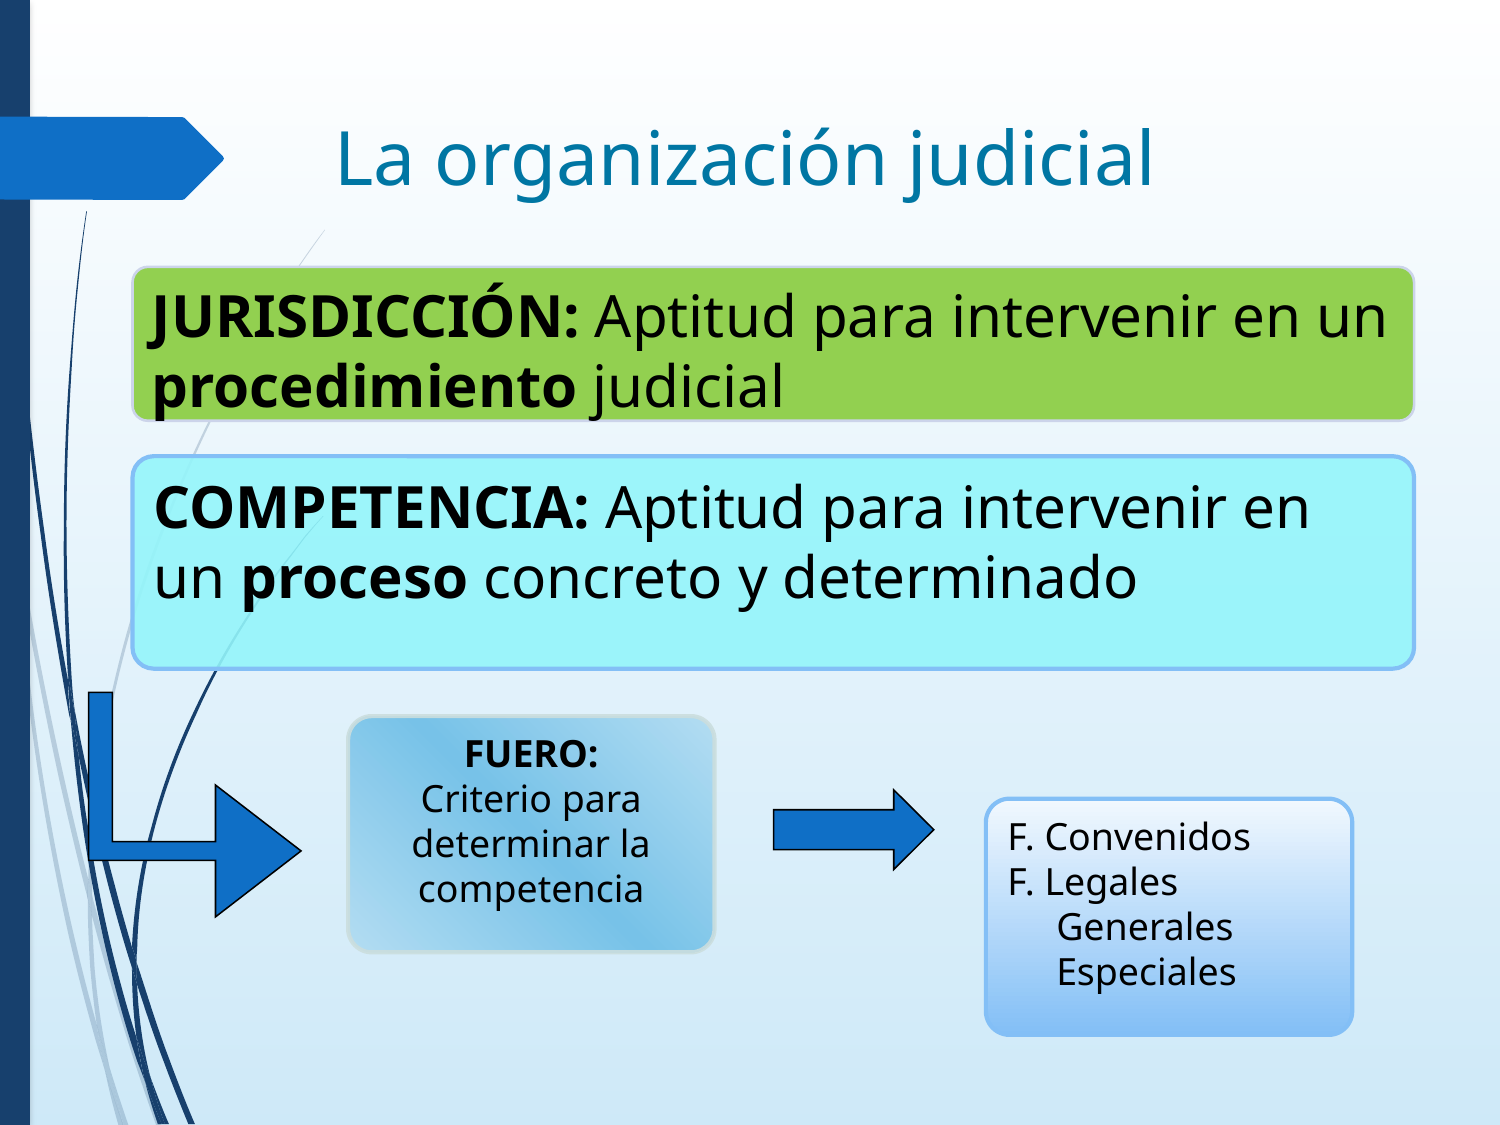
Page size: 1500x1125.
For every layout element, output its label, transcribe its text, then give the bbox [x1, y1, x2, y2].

text_box [88, 692, 302, 917]
title La organización judicial [319, 102, 1400, 265]
text_box F. Convenidos F. Legales Generales Especiales [985, 798, 1353, 1035]
text_box JURISDICCIÓN: Aptitud para intervenir en un procedimiento judicial [131, 265, 1416, 423]
text_box [773, 789, 934, 870]
text_box FUERO: Criterio para determinar la competencia [348, 716, 715, 953]
text_box COMPETENCIA: Aptitud para intervenir en un proceso concreto y determinado [132, 456, 1415, 669]
